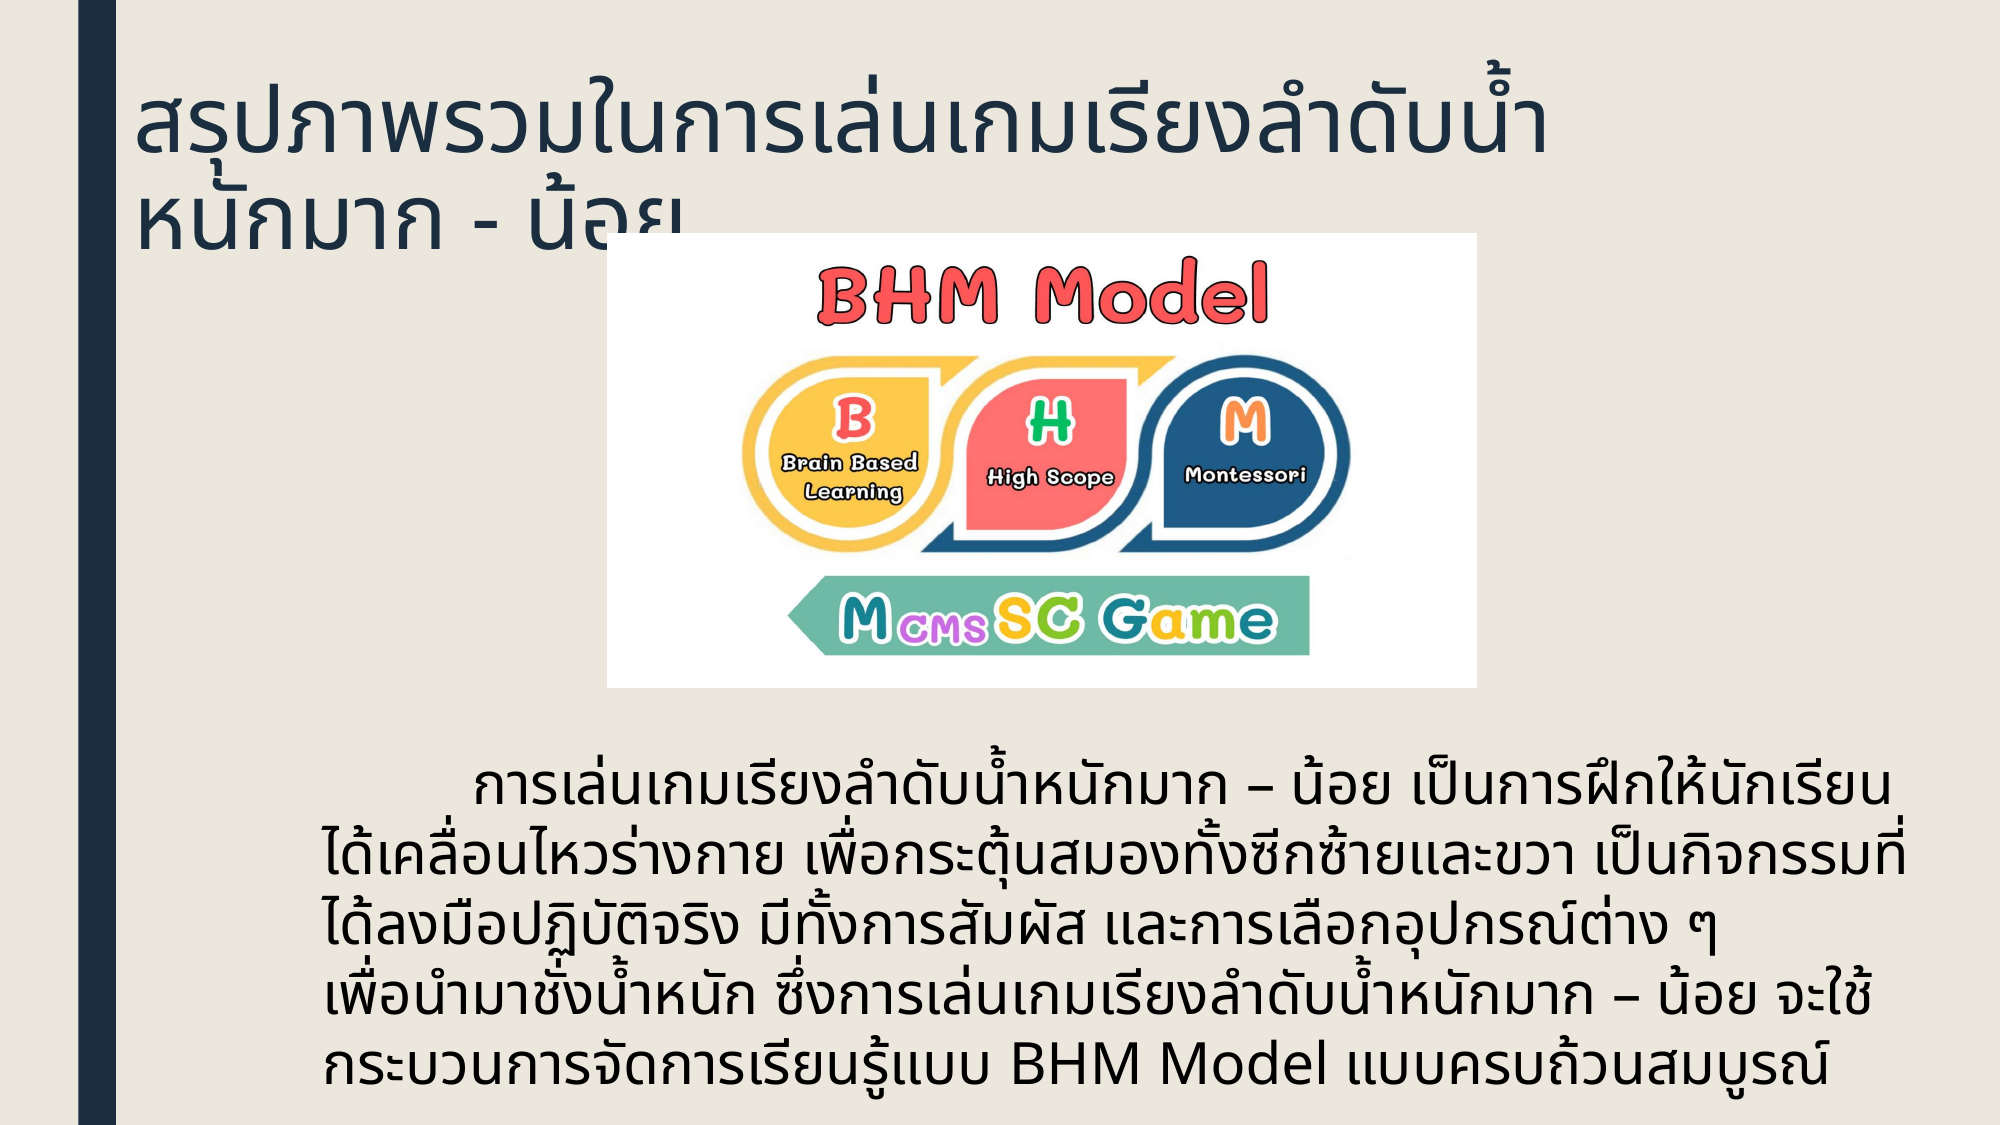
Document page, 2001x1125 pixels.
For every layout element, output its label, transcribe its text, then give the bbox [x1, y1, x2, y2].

picture [607, 233, 1477, 688]
title สรุปภาพรวมในการเล่นเกมเรียงลำดับน้ำหนักมาก - น้อย [118, 66, 1694, 233]
text_box การเล่นเกมเรียงลำดับน้ำหนักมาก – น้อย เป็นการฝึกให้นักเรียนได้เคลื่อนไหวร่างกาย เพื่อกระตุ้นสมองทั้งซีกซ้ายและขวา เป็นกิจกรรมที่ได้ลงมือปฏิบัติจริง มีทั้งการสัมผัส และการเลือกอุปกรณ์ต่าง ๆ เพื่อนำมาชั่งน้ำหนัก ซึ่งการเล่นเกมเรียงลำดับน้ำหนักมาก – น้อย จะใช้กระบวนการจัดการเรียนรู้แบบ BHM Model แบบครบถ้วนสมบูรณ์ [307, 738, 1927, 1104]
